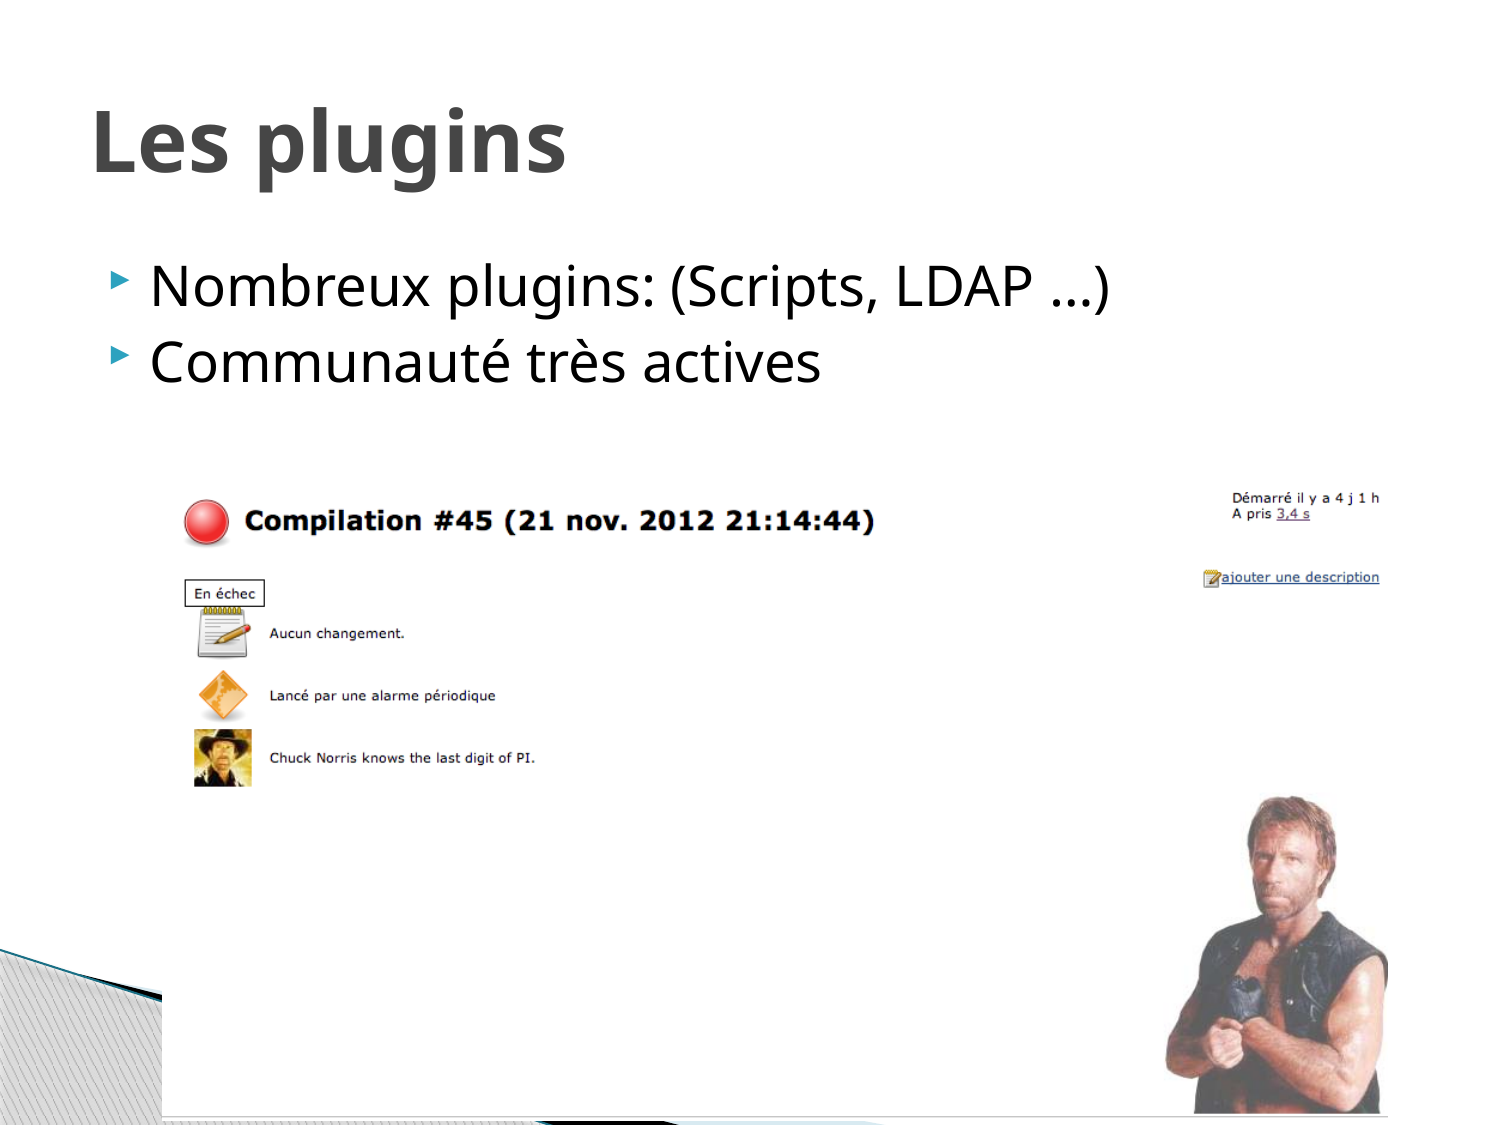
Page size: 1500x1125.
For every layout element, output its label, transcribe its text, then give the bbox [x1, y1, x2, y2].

title Les plugins [75, 45, 1425, 233]
list Nombreux plugins: (Scripts, LDAP …) Communauté très actives [75, 243, 1425, 986]
picture [161, 491, 1388, 1121]
